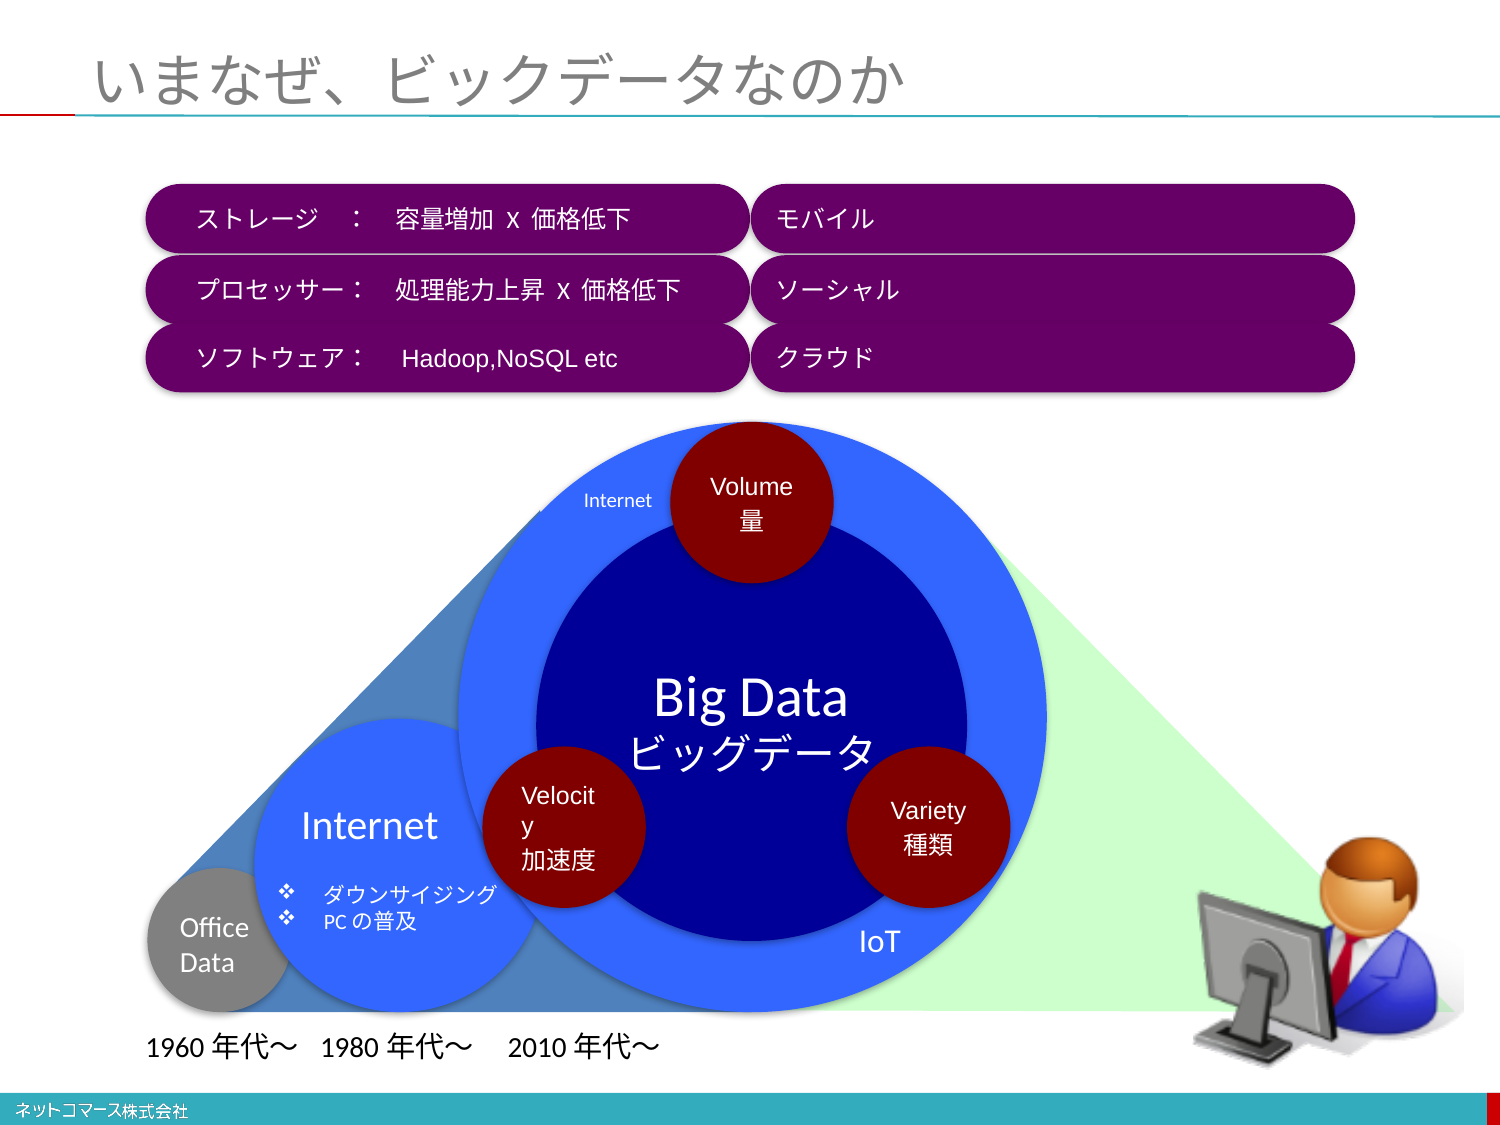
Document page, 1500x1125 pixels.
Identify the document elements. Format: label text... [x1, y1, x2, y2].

text_box IoT [843, 911, 916, 967]
picture [16, 1101, 188, 1120]
text_box [619, 786, 878, 941]
text_box [529, 902, 909, 1013]
text_box 1980年代〜 [305, 1021, 489, 1071]
text_box Velocity 加速度 [482, 746, 646, 908]
text_box Internet [569, 478, 668, 519]
text_box [448, 931, 681, 1013]
text_box Big Data ビッグデータ [611, 650, 892, 786]
text_box Variety 種類 [847, 746, 1011, 908]
text_box [831, 551, 1242, 1012]
text_box [916, 891, 991, 963]
text_box [275, 903, 533, 1013]
picture [1192, 798, 1464, 1070]
text_box [775, 422, 1047, 859]
text_box [306, 531, 519, 749]
text_box クラウド [750, 322, 1356, 393]
text_box ダウンサイジング PCの普及 [262, 873, 513, 941]
text_box 1960年代〜 [130, 1020, 314, 1071]
text_box ソーシャル [750, 255, 1356, 323]
text_box [536, 527, 968, 759]
text_box 2010年代〜 [492, 1021, 677, 1071]
text_box Internet [286, 790, 454, 856]
text_box [458, 486, 666, 821]
text_box [254, 718, 488, 901]
text_box ソフトウェア： Hadoop,NoSQL etc [145, 322, 748, 393]
text_box ストレージ ： 容量増加 X 価格低下 [145, 183, 748, 254]
text_box [579, 423, 725, 479]
text_box [256, 976, 349, 1013]
text_box モバイル [750, 183, 1356, 254]
text_box Volume 量 [670, 421, 834, 584]
title いまなぜ、ビックデータなのか [75, 45, 1500, 114]
text_box [147, 867, 286, 1013]
text_box [182, 778, 278, 876]
text_box プロセッサー： 処理能力上昇 X 価格低下 [145, 255, 748, 323]
text_box Office Data [165, 901, 265, 986]
